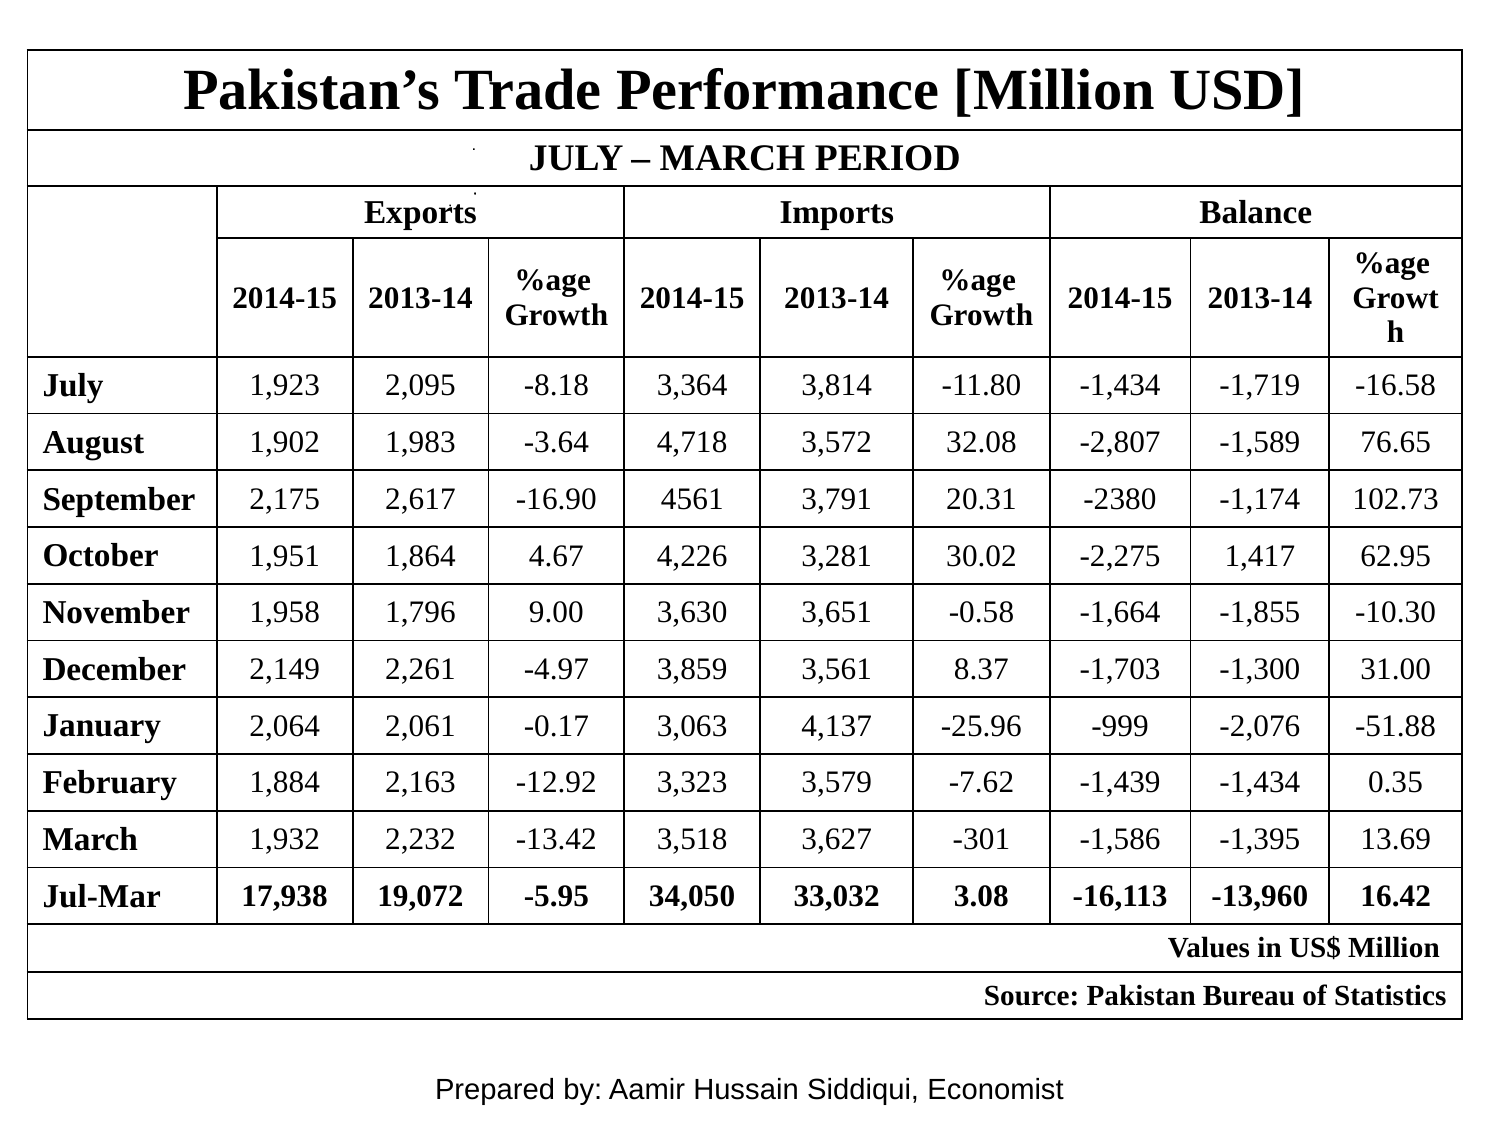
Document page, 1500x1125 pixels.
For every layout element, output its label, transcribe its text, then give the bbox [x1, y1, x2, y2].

table_cell 102.73 [1330, 471, 1461, 526]
table_cell 2013-14 [354, 239, 488, 356]
table_cell 3,281 [761, 528, 912, 583]
table_cell 17,938 [218, 868, 352, 923]
table_cell 1,864 [354, 528, 488, 583]
table_cell March [28, 812, 216, 867]
table_cell -2,076 [1191, 698, 1328, 753]
table_cell -16,113 [1051, 868, 1190, 923]
table_header Pakistan’s Trade Performance [Million USD] [28, 51, 1461, 129]
table_cell Imports [625, 187, 1049, 237]
table_cell -13.42 [489, 812, 623, 867]
table_cell -51.88 [1330, 698, 1461, 753]
table_cell -0.58 [914, 585, 1049, 640]
table_cell -1,174 [1191, 471, 1328, 526]
table_cell -3.64 [489, 414, 623, 469]
table_cell 4,137 [761, 698, 912, 753]
table_cell February [28, 755, 216, 810]
table_cell 2,061 [354, 698, 488, 753]
table_cell July [28, 358, 216, 413]
table_cell -8.18 [489, 358, 623, 413]
table_cell 2,232 [354, 812, 488, 867]
table_cell 62.95 [1330, 528, 1461, 583]
table_cell 2013-14 [1191, 239, 1328, 356]
table_cell 3,323 [625, 755, 759, 810]
table_cell 3,627 [761, 812, 912, 867]
table_cell %age Growth [914, 239, 1049, 356]
table_cell 2,175 [218, 471, 352, 526]
table_cell 3,579 [761, 755, 912, 810]
table_cell 20.31 [914, 471, 1049, 526]
table_cell -2380 [1051, 471, 1190, 526]
table_cell 3,791 [761, 471, 912, 526]
table_cell 13.69 [1330, 812, 1461, 867]
table_cell 2,064 [218, 698, 352, 753]
table_cell 1,902 [218, 414, 352, 469]
table_cell -11.80 [914, 358, 1049, 413]
table_cell 1,932 [218, 812, 352, 867]
table_cell 0.35 [1330, 755, 1461, 810]
table_cell 2,163 [354, 755, 488, 810]
table_cell January [28, 698, 216, 753]
table_cell -1,434 [1191, 755, 1328, 810]
table_cell November [28, 585, 216, 640]
table_cell -2,807 [1051, 414, 1190, 469]
table_cell 31.00 [1330, 641, 1461, 696]
table_cell August [28, 414, 216, 469]
table_cell -999 [1051, 698, 1190, 753]
table_cell 19,072 [354, 868, 488, 923]
table_cell December [28, 641, 216, 696]
table_cell 2014-15 [218, 239, 352, 356]
table_cell 3,572 [761, 414, 912, 469]
table_cell 30.02 [914, 528, 1049, 583]
table_cell 3,561 [761, 641, 912, 696]
table_cell 3,364 [625, 358, 759, 413]
table_cell 3,859 [625, 641, 759, 696]
table_cell -1,719 [1191, 358, 1328, 413]
table_cell 2014-15 [1051, 239, 1190, 356]
table_cell -10.30 [1330, 585, 1461, 640]
table_cell -4.97 [489, 641, 623, 696]
table_cell -1,855 [1191, 585, 1328, 640]
table_cell 33,032 [761, 868, 912, 923]
table_cell 2,095 [354, 358, 488, 413]
table_cell %age Growth [1330, 239, 1461, 356]
table_cell Jul-Mar [28, 868, 216, 923]
table_cell 34,050 [625, 868, 759, 923]
table_cell -16.58 [1330, 358, 1461, 413]
footer Prepared by: Aamir Hussain Siddiqui, Economist [349, 1062, 1151, 1103]
table_cell 1,951 [218, 528, 352, 583]
table_cell 76.65 [1330, 414, 1461, 469]
table_cell -12.92 [489, 755, 623, 810]
table_cell 2014-15 [625, 239, 759, 356]
table_cell -1,395 [1191, 812, 1328, 867]
table_cell 1,983 [354, 414, 488, 469]
table_cell 2,149 [218, 641, 352, 696]
table_cell Values in US$ Million [28, 925, 1461, 971]
table_cell 9.00 [489, 585, 623, 640]
table_cell -5.95 [489, 868, 623, 923]
table_cell -7.62 [914, 755, 1049, 810]
table_cell 2,261 [354, 641, 488, 696]
table_cell Balance [1051, 187, 1461, 237]
table_cell -301 [914, 812, 1049, 867]
table_cell 1,958 [218, 585, 352, 640]
table_cell -1,664 [1051, 585, 1190, 640]
table_cell -0.17 [489, 698, 623, 753]
table_cell 3,063 [625, 698, 759, 753]
table_cell -1,703 [1051, 641, 1190, 696]
table_cell Exports [218, 187, 623, 237]
table_cell 3,630 [625, 585, 759, 640]
table_cell 3,518 [625, 812, 759, 867]
table_cell -13,960 [1191, 868, 1328, 923]
table_cell 32.08 [914, 414, 1049, 469]
table_cell -16.90 [489, 471, 623, 526]
table_cell 2013-14 [761, 239, 912, 356]
table_cell 4.67 [489, 528, 623, 583]
table_cell October [28, 528, 216, 583]
table_cell 1,884 [218, 755, 352, 810]
table_cell 1,417 [1191, 528, 1328, 583]
table_cell -2,275 [1051, 528, 1190, 583]
table_cell JULY – MARCH PERIOD [28, 131, 1461, 185]
table_cell 3,814 [761, 358, 912, 413]
table_cell 4561 [625, 471, 759, 526]
table_cell [28, 187, 216, 356]
table_cell 4,226 [625, 528, 759, 583]
table_cell -25.96 [914, 698, 1049, 753]
table_cell 1,796 [354, 585, 488, 640]
table_cell 2,617 [354, 471, 488, 526]
table_cell 3.08 [914, 868, 1049, 923]
table_cell 8.37 [914, 641, 1049, 696]
table_cell -1,589 [1191, 414, 1328, 469]
table_cell %age Growth [489, 239, 623, 356]
table_cell -1,439 [1051, 755, 1190, 810]
table_cell 3,651 [761, 585, 912, 640]
table_cell -1,300 [1191, 641, 1328, 696]
table_cell September [28, 471, 216, 526]
table_cell Source: Pakistan Bureau of Statistics [28, 973, 1461, 1018]
table_cell 16.42 [1330, 868, 1461, 923]
table_cell 4,718 [625, 414, 759, 469]
table_cell -1,434 [1051, 358, 1190, 413]
table_cell -1,586 [1051, 812, 1190, 867]
table_cell 1,923 [218, 358, 352, 413]
